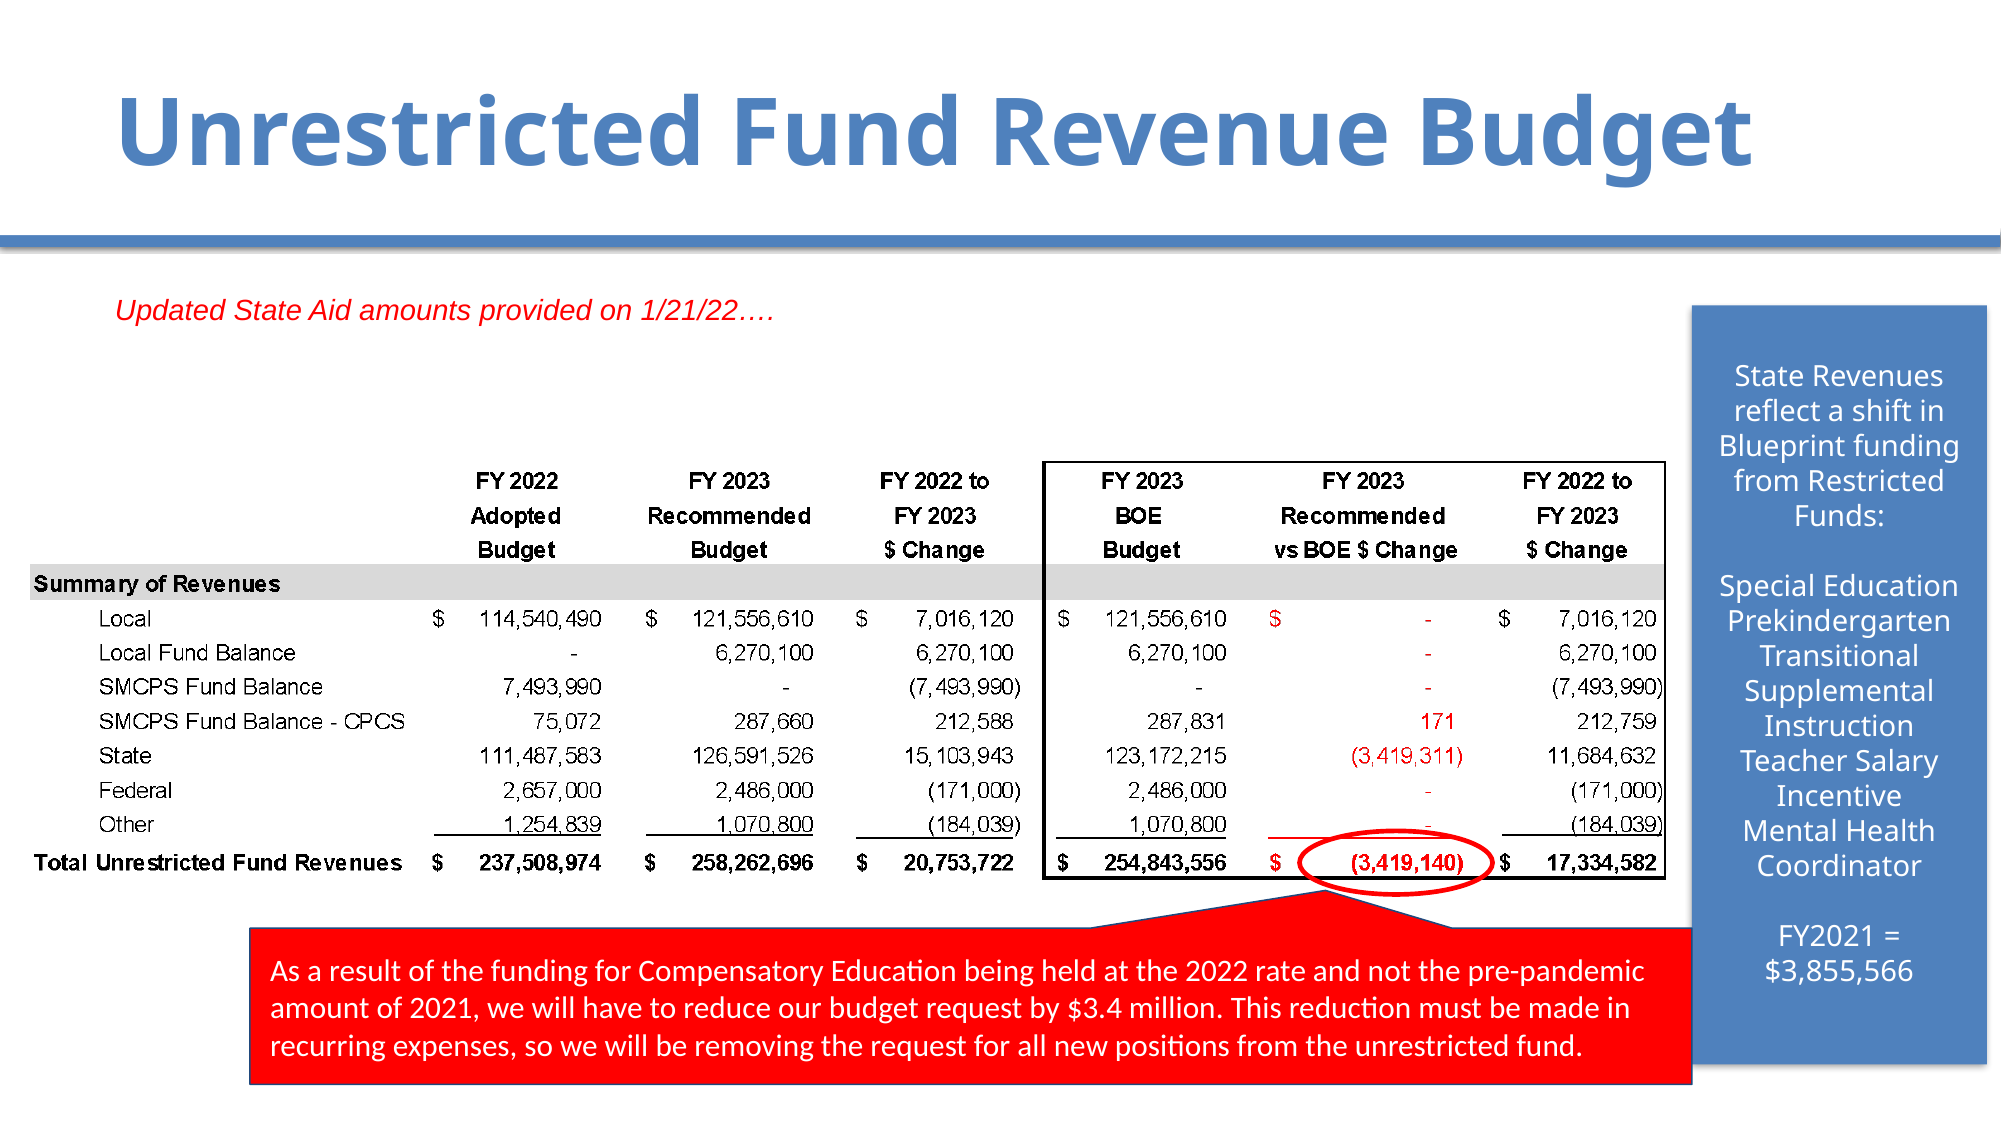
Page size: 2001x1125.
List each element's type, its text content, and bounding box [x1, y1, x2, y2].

title Unrestricted Fund Revenue Budget [99, 25, 1900, 231]
text_box Updated State Aid amounts provided on 1/21/22…. [99, 284, 842, 335]
text_box State Revenues reflect a shift in Blueprint funding from Restricted Funds: Special Education Prekindergarten Transitional Supplemental Instruction Teacher Salary Incentive Mental Health Coordinator FY2021 = $3,855,566 [1691, 305, 1987, 1065]
picture [28, 461, 1666, 880]
text_box As a result of the funding for Compensatory Education being held at the 2022 rate and not the pre-pandemic amount of 2021, we will have to reduce our budget request by $3.4 million. This reduction must be made in recurring expenses, so we will be removing the request for all new positions from the unrestricted fund. [249, 891, 1692, 1085]
text_box [1352, 891, 1440, 895]
